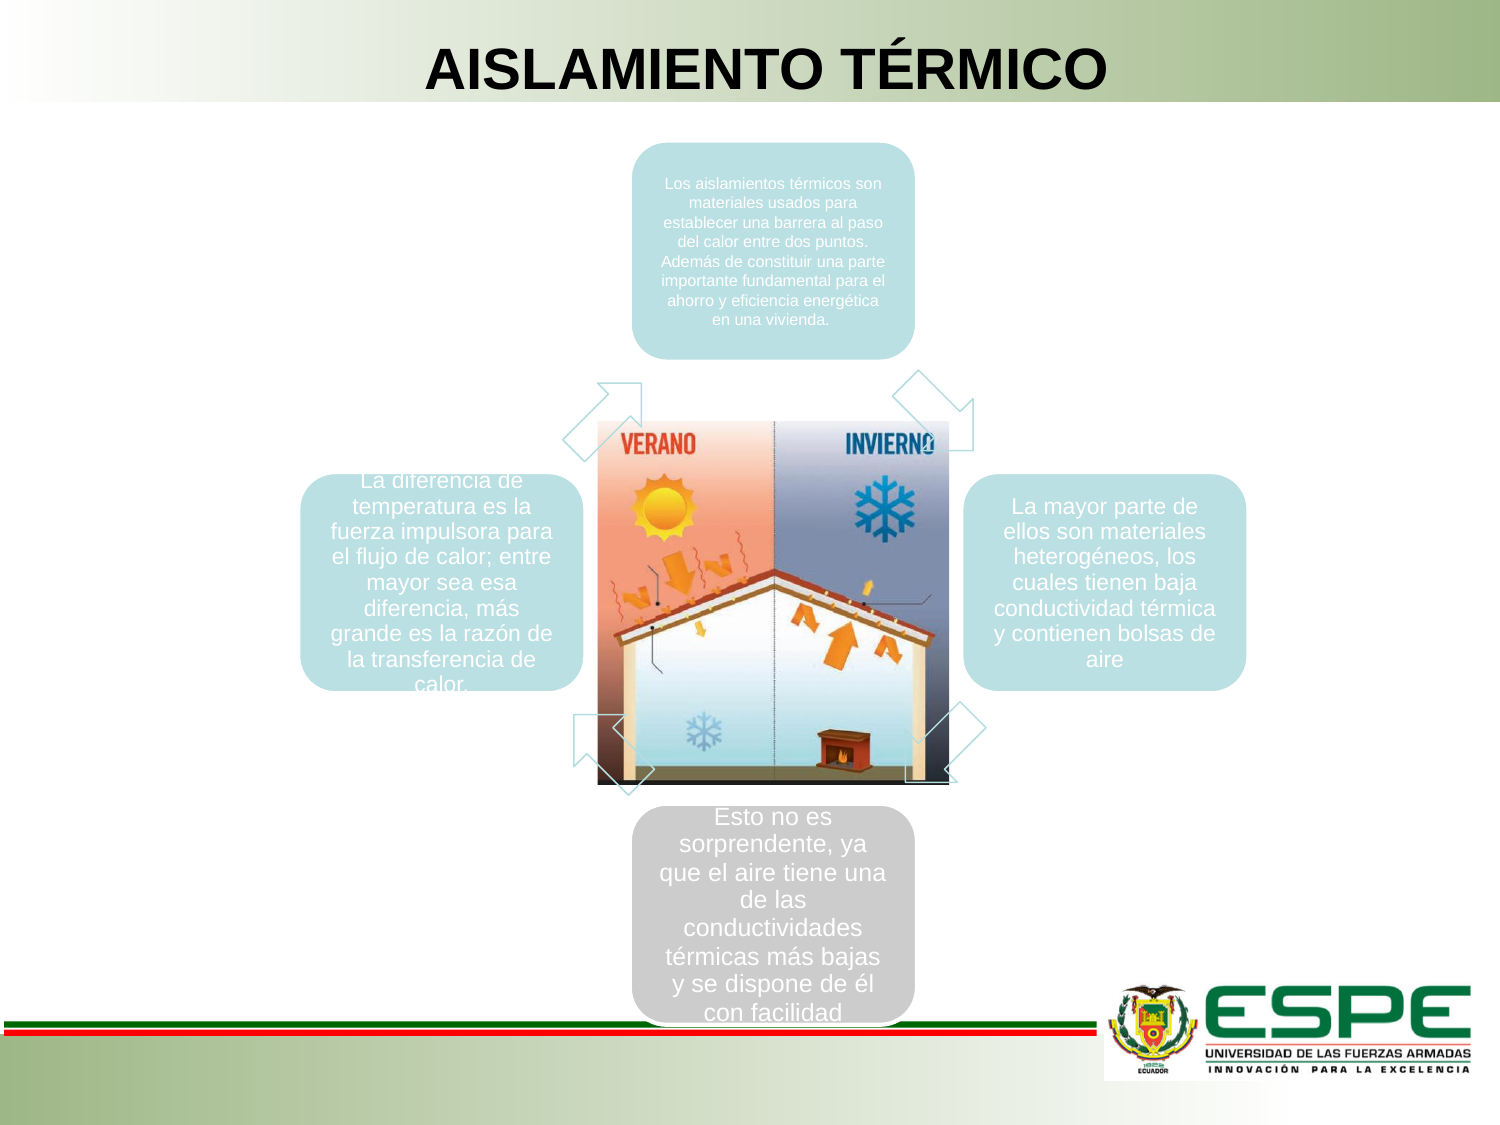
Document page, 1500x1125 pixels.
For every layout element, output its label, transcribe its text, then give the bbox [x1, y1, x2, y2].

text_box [198, 140, 1348, 1025]
text_box AISLAMIENTO TÉRMICO [410, 23, 1418, 109]
picture [1104, 975, 1483, 1081]
